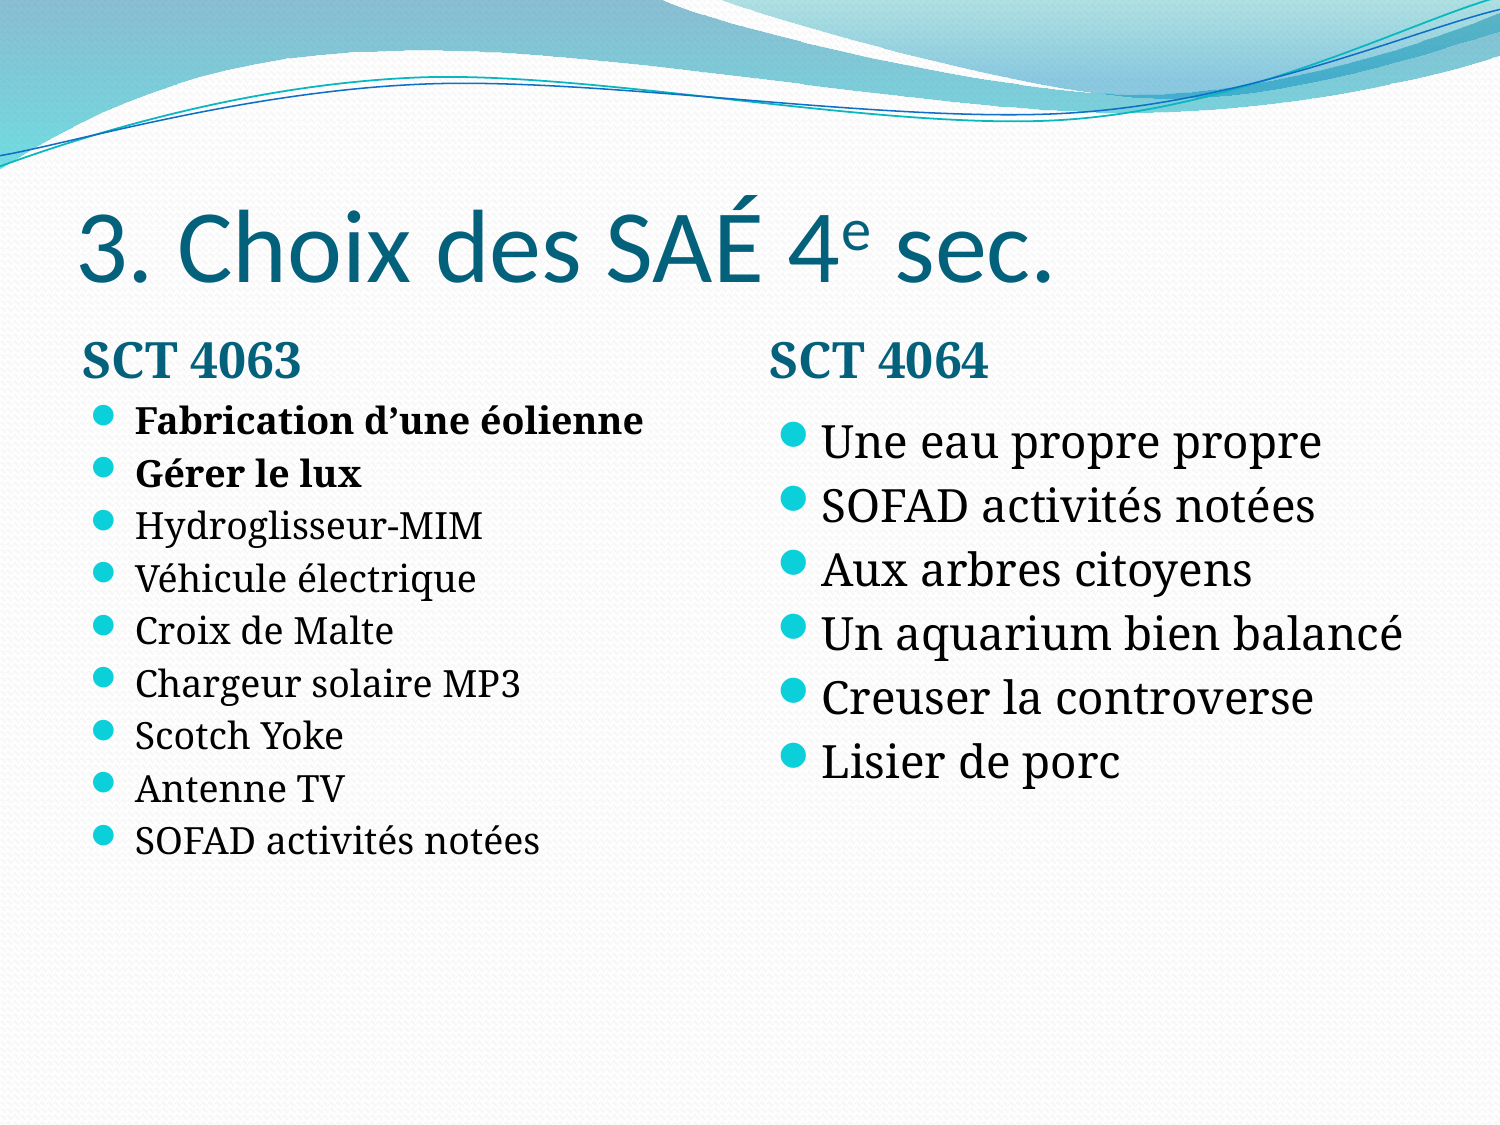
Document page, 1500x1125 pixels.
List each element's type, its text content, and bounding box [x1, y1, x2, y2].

list Fabrication d’une éolienne Gérer le lux Hydroglisseur-MIM Véhicule électrique Croix de Malte Chargeur solaire MP3 Scotch Yoke Antenne TV SOFAD activités notées [75, 397, 738, 1044]
title 3. Choix des SAÉ 4e sec. [75, 115, 1425, 303]
list SCT 4064 [761, 305, 1425, 412]
list SCT 4063 [75, 304, 738, 397]
list Une eau propre propre SOFAD activités notées Aux arbres citoyens Un aquarium bien balancé Creuser la controverse Lisier de porc [761, 412, 1425, 1044]
